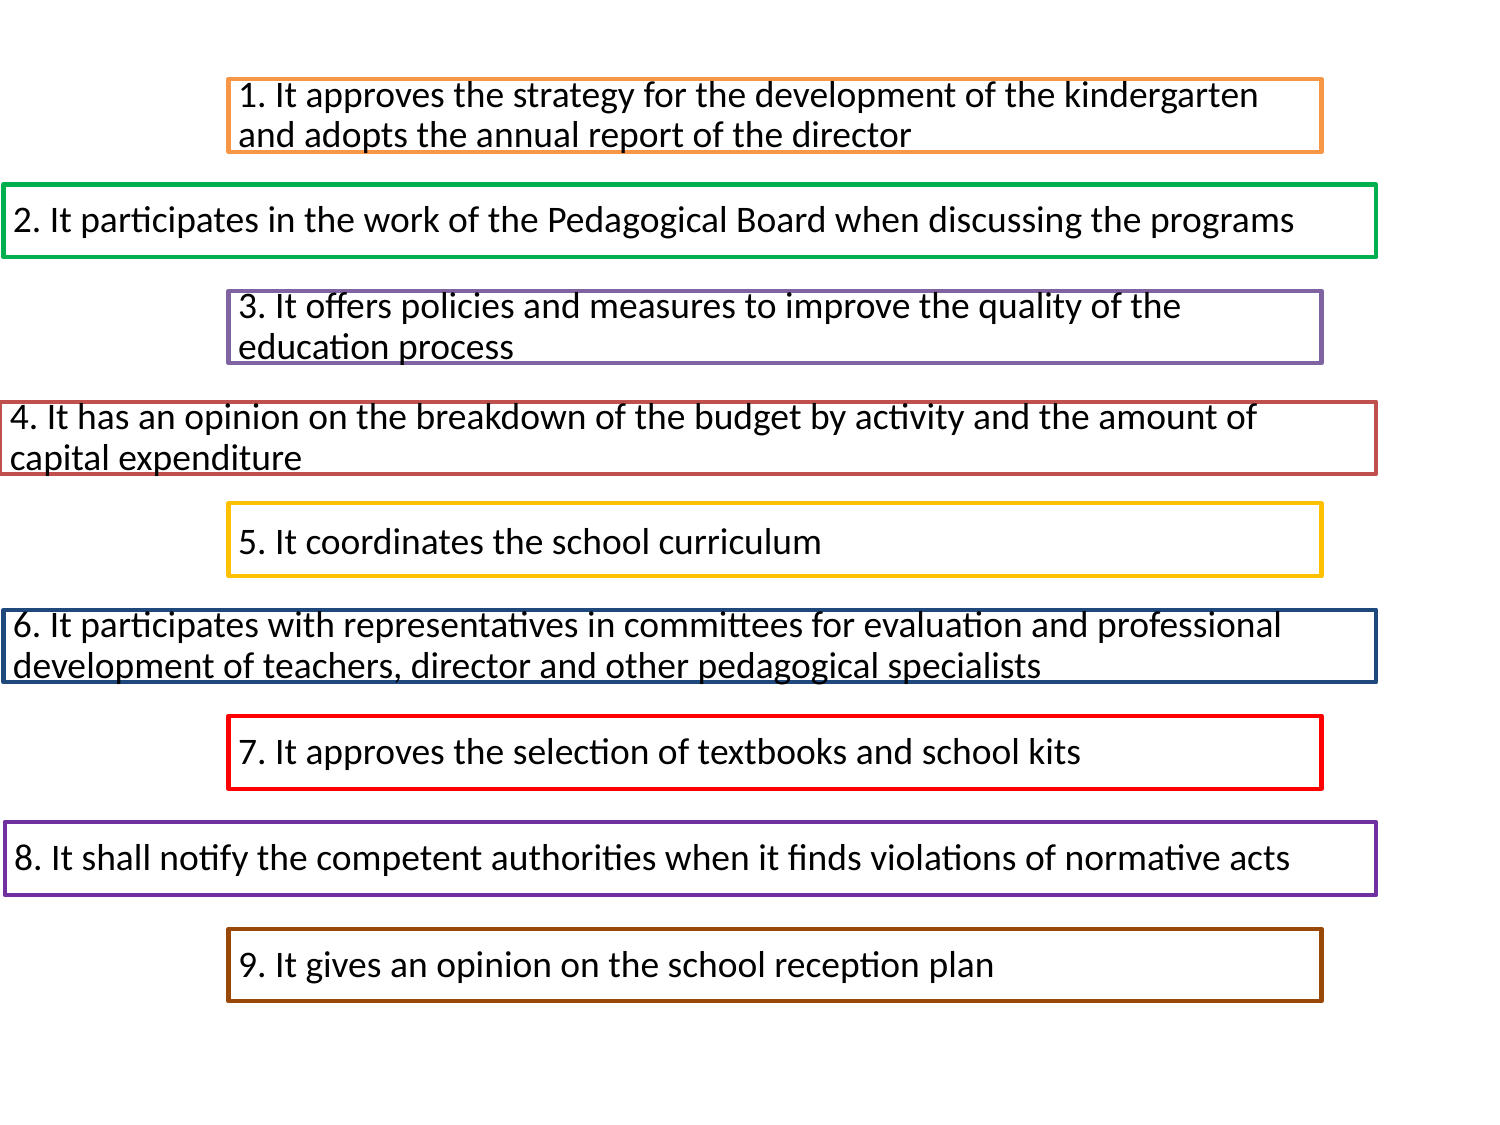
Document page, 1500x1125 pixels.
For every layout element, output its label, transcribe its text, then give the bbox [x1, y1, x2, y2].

text_box 4. It has an opinion on the breakdown of the budget by activity and the amount of capital expenditure [0, 400, 1378, 476]
text_box 9. It gives an opinion on the school reception plan [226, 927, 1324, 1003]
text_box 8. It shall notify the competent authorities when it finds violations of normative acts [3, 820, 1378, 897]
text_box 6. It participates with representatives in committees for evaluation and professional development of teachers, director and other pedagogical specialists [1, 608, 1378, 684]
text_box 1. It approves the strategy for the development of the kindergarten and adopts the annual report of the director [226, 77, 1324, 154]
text_box 3. It offers policies and measures to improve the quality of the education process [226, 289, 1324, 365]
text_box 5. It coordinates the school curriculum [226, 501, 1324, 578]
text_box 2. It participates in the work of the Pedagogical Board when discussing the programs [1, 182, 1378, 259]
text_box 7. It approves the selection of textbooks and school kits [226, 714, 1324, 791]
